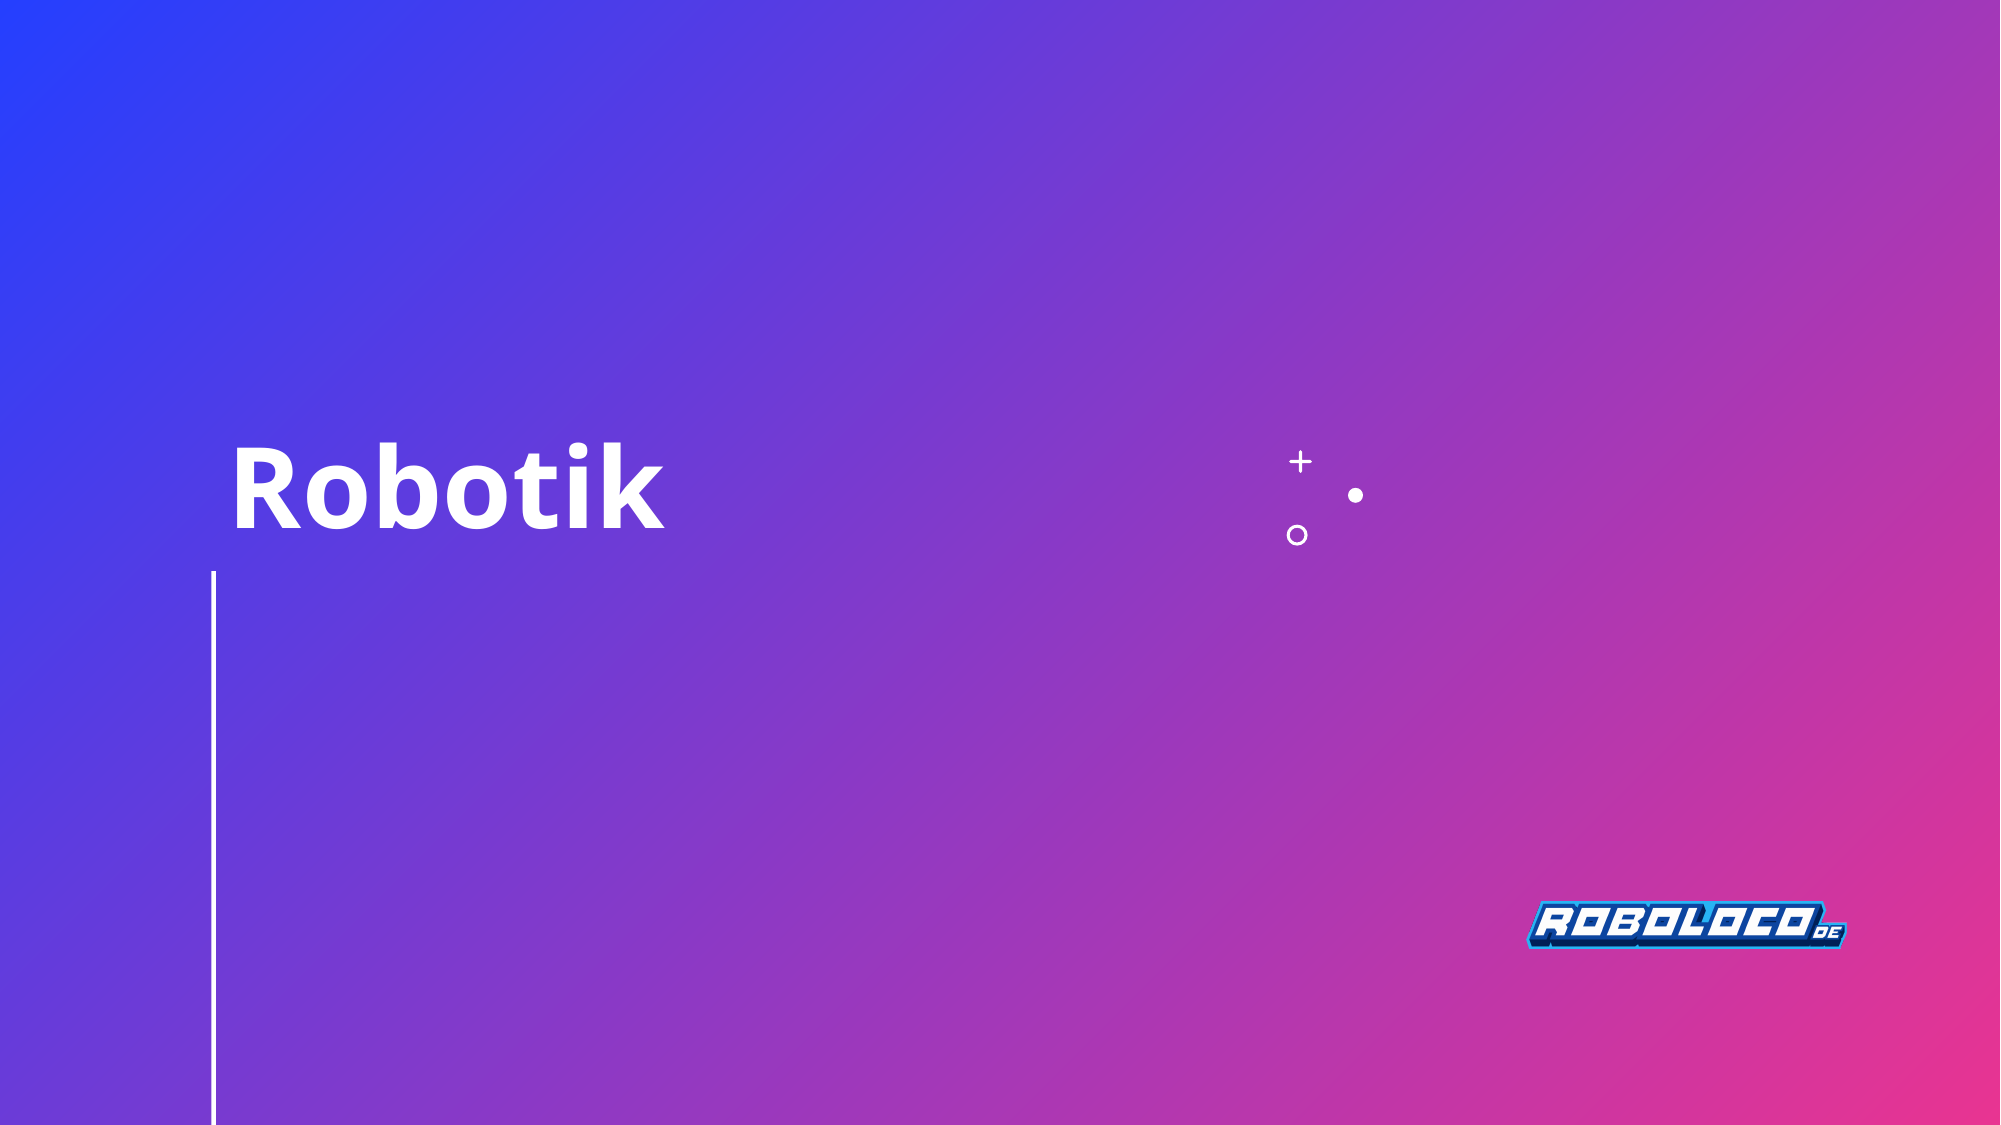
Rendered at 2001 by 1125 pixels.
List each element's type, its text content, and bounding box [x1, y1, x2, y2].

picture [1526, 901, 1847, 949]
title Robotik [213, 97, 1478, 564]
